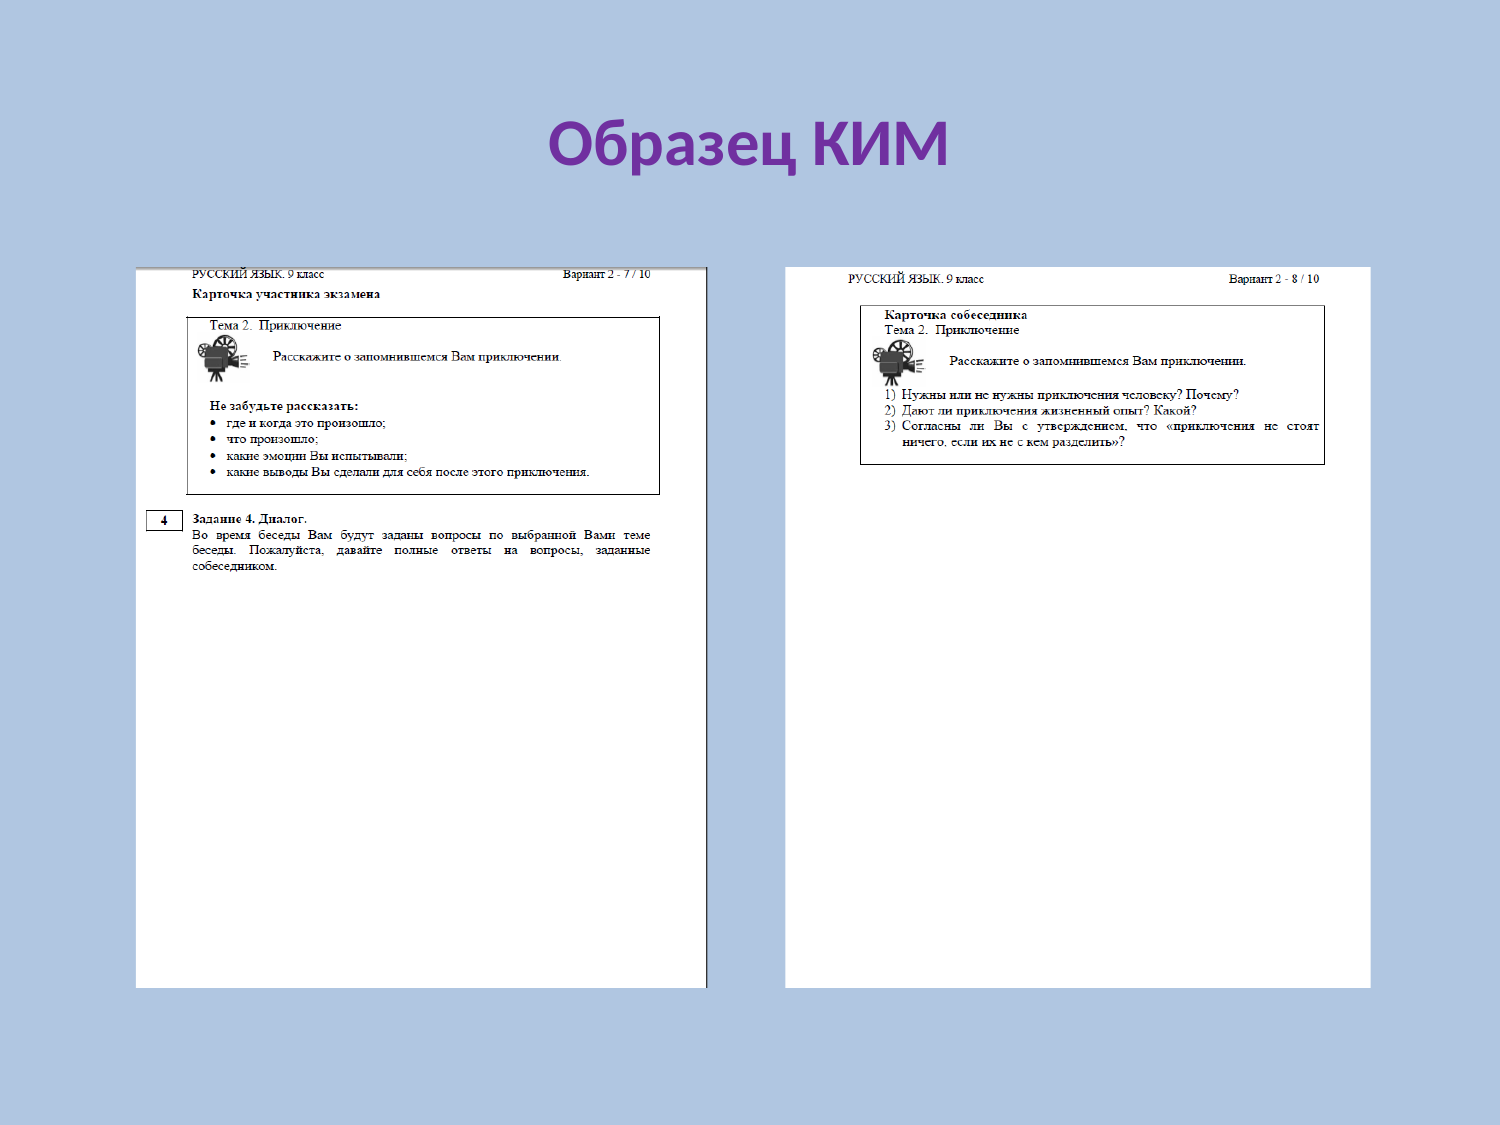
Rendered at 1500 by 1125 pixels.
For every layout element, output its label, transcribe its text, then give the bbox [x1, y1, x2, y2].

picture [135, 266, 708, 988]
title Образец КИМ [75, 45, 1425, 233]
picture [785, 266, 1371, 988]
